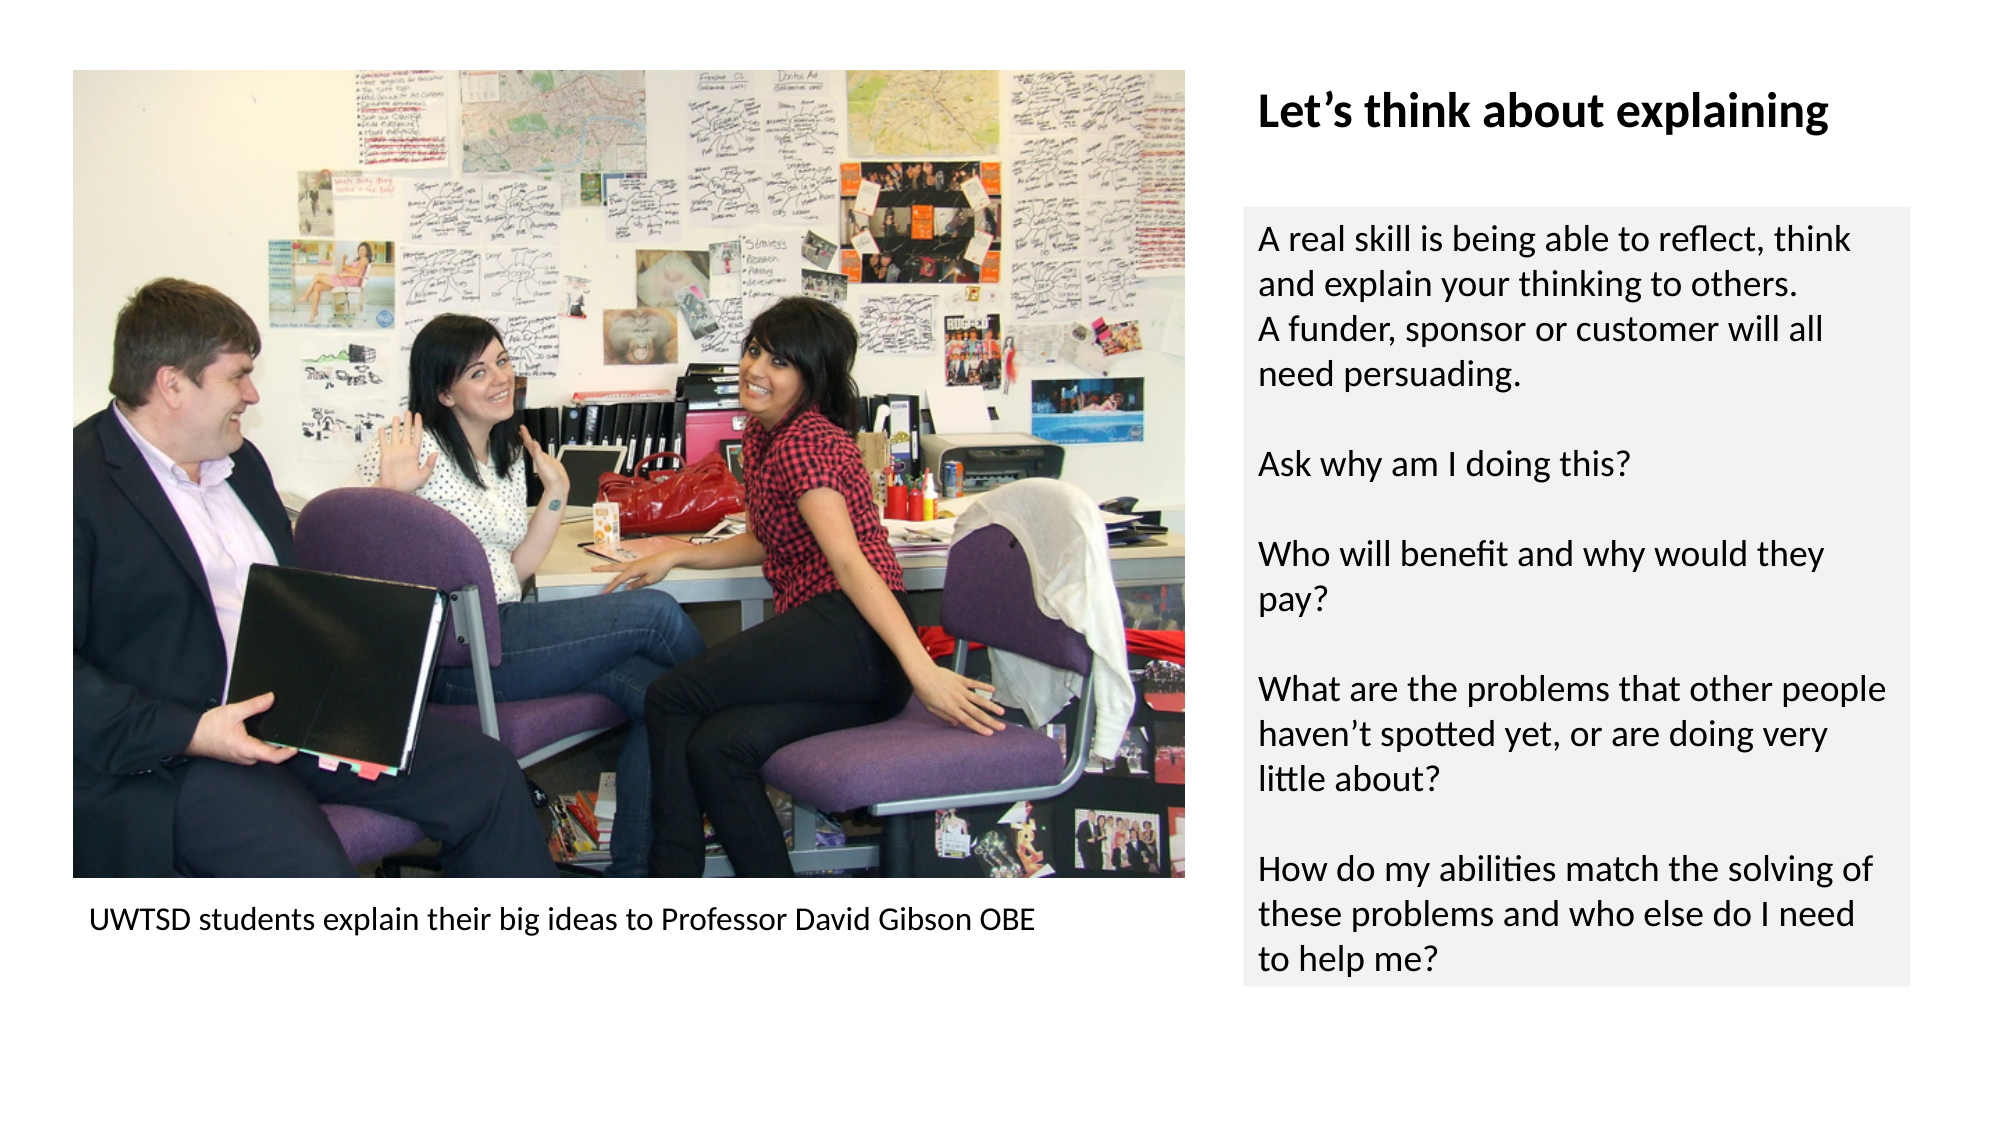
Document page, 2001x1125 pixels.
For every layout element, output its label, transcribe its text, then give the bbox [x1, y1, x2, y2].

picture [73, 70, 1185, 878]
text_box UWTSD students explain their big ideas to Professor David Gibson OBE [73, 889, 1185, 945]
text_box A real skill is being able to reflect, think and explain your thinking to others. A funder, sponsor or customer will all need persuading. Ask why am I doing this? Who will benefit and why would they pay? What are the problems that other people haven’t spotted yet, or are doing very little about? How do my abilities match the solving of these problems and who else do I need to help me? [1243, 206, 1911, 987]
text_box Let’s think about explaining [1243, 70, 2000, 146]
